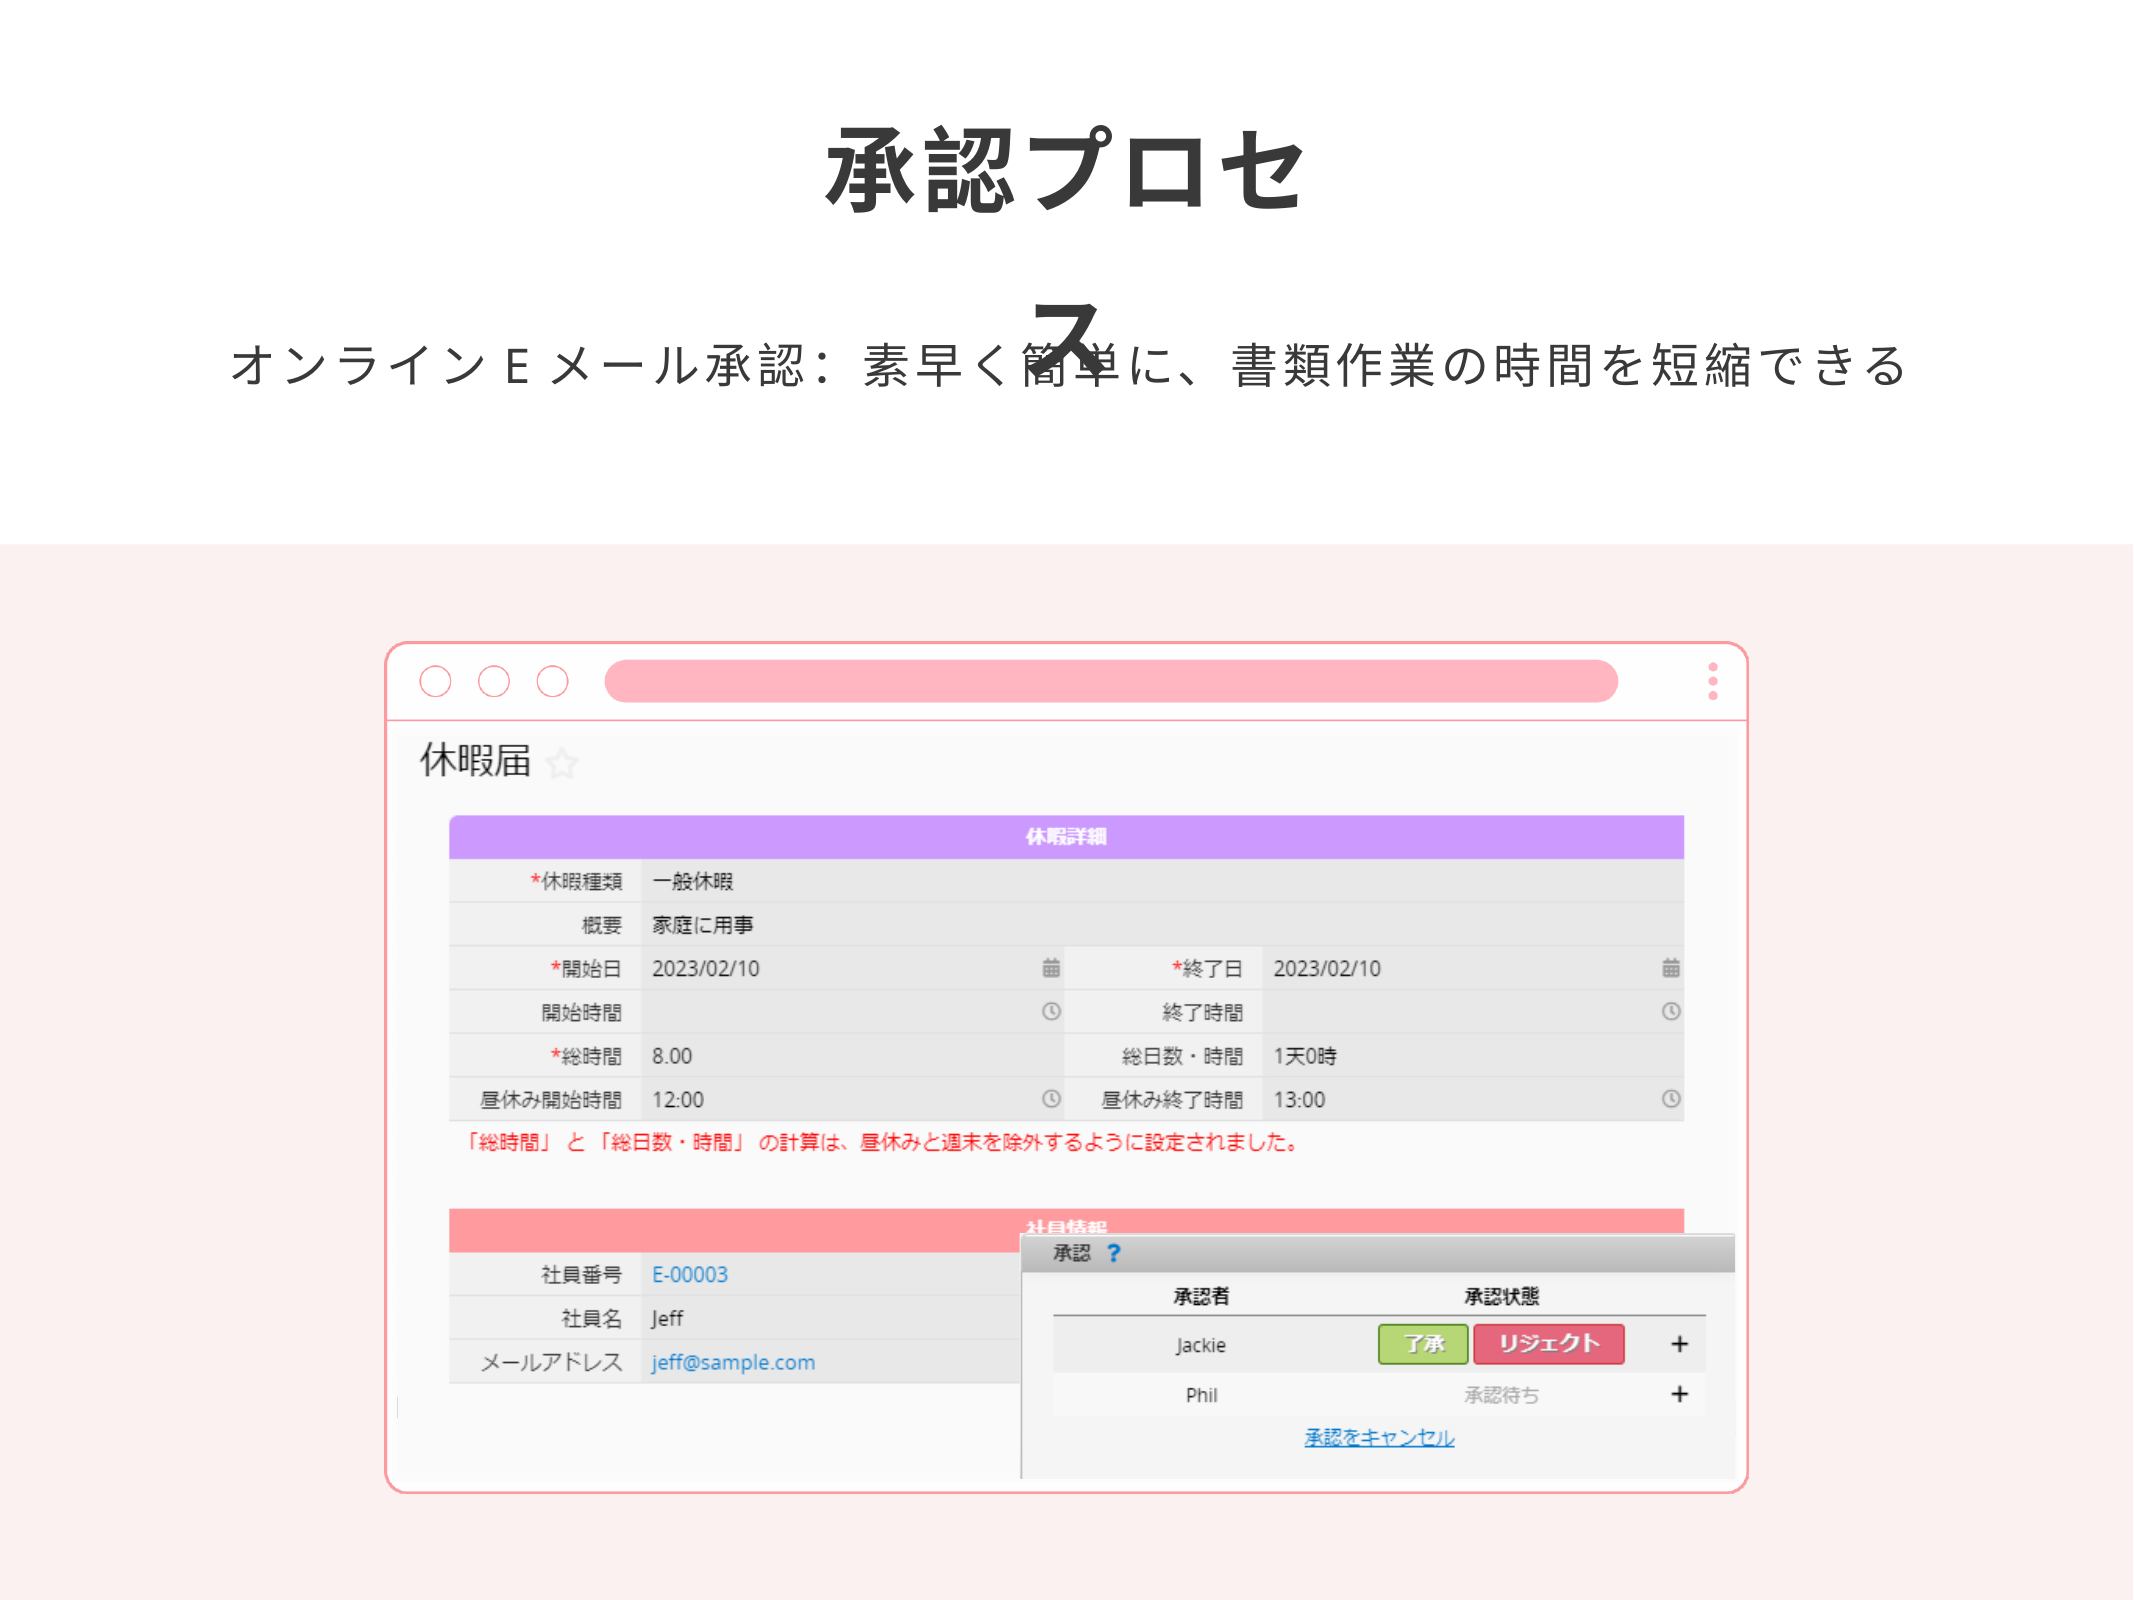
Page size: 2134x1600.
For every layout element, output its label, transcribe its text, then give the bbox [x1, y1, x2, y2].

text_box [0, 0, 2134, 545]
text_box オンラインEメール承認：素早く簡単に、書類作業の時間を短縮できる [91, 298, 2042, 402]
text_box 承認プロセス [765, 131, 1368, 317]
picture [384, 641, 1749, 1495]
